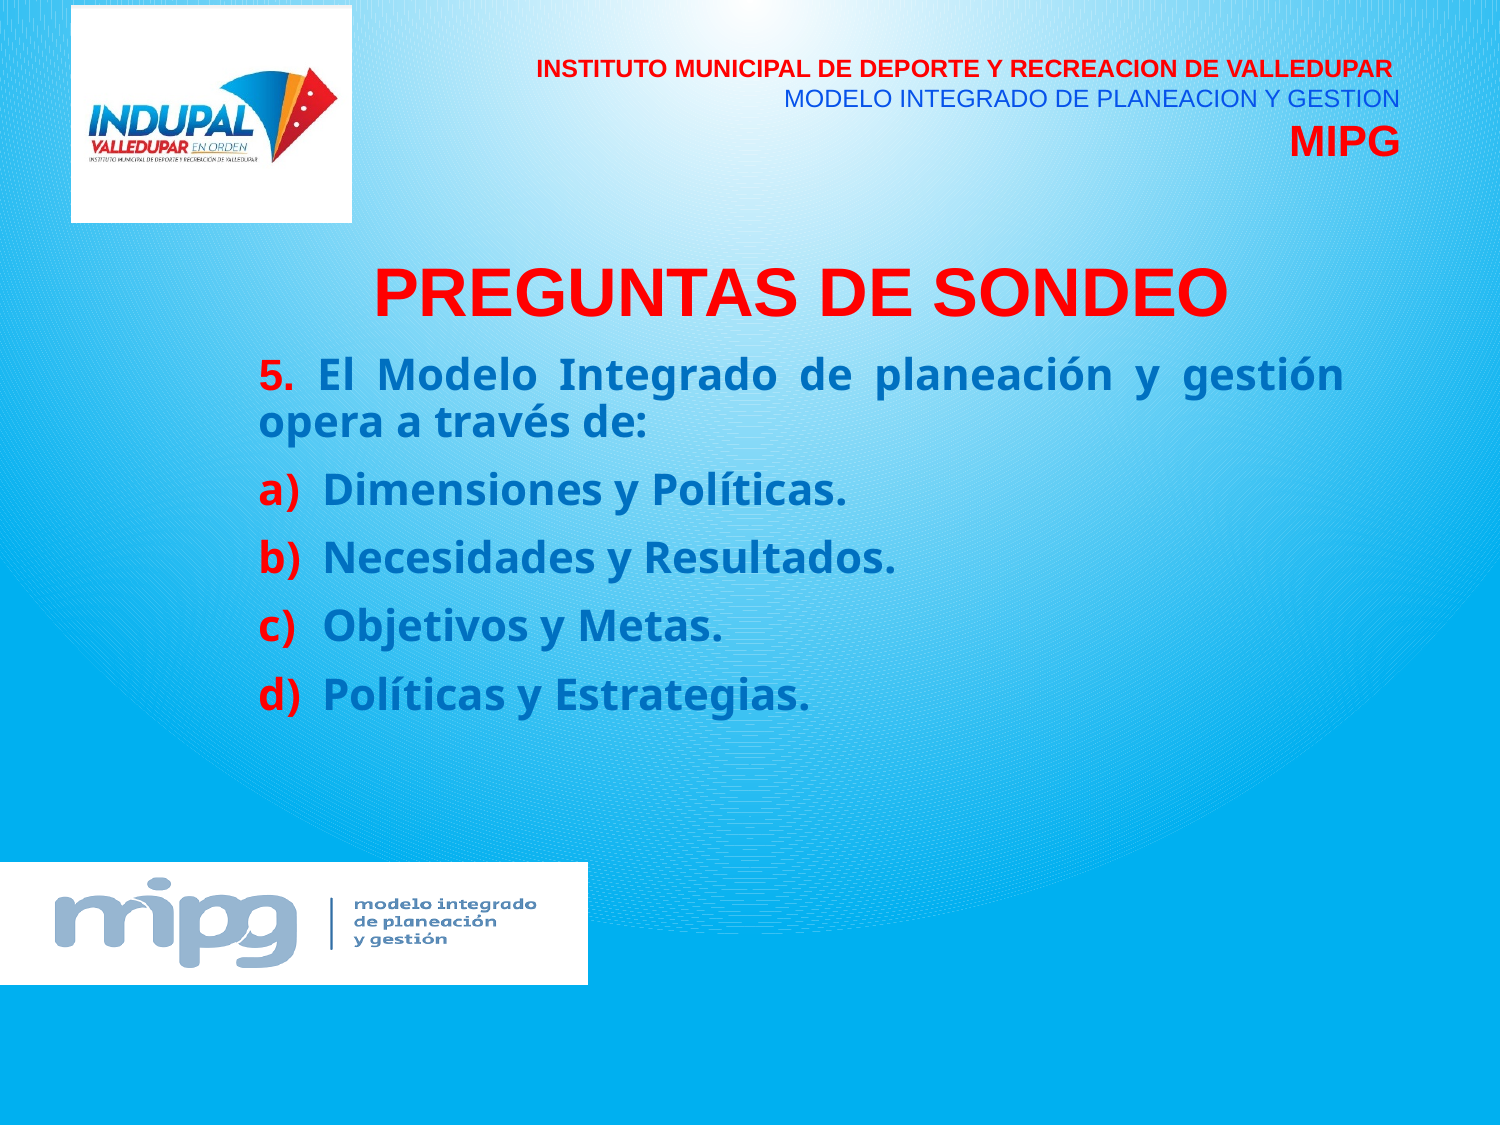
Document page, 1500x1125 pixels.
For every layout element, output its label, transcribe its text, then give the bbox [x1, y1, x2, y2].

subtitle PREGUNTAS DE SONDEO 5. El Modelo Integrado de planeación y gestión opera a través de: Dimensiones y Políticas. Necesidades y Resultados. Objetivos y Metas. Políticas y Estrategias. [243, 249, 1361, 909]
picture [0, 862, 587, 984]
picture [71, 5, 352, 223]
text_box INSTITUTO MUNICIPAL DE DEPORTE Y RECREACION DE VALLEDUPAR MODELO INTEGRADO DE PLANEACION Y GESTION MIPG [369, 39, 1413, 171]
